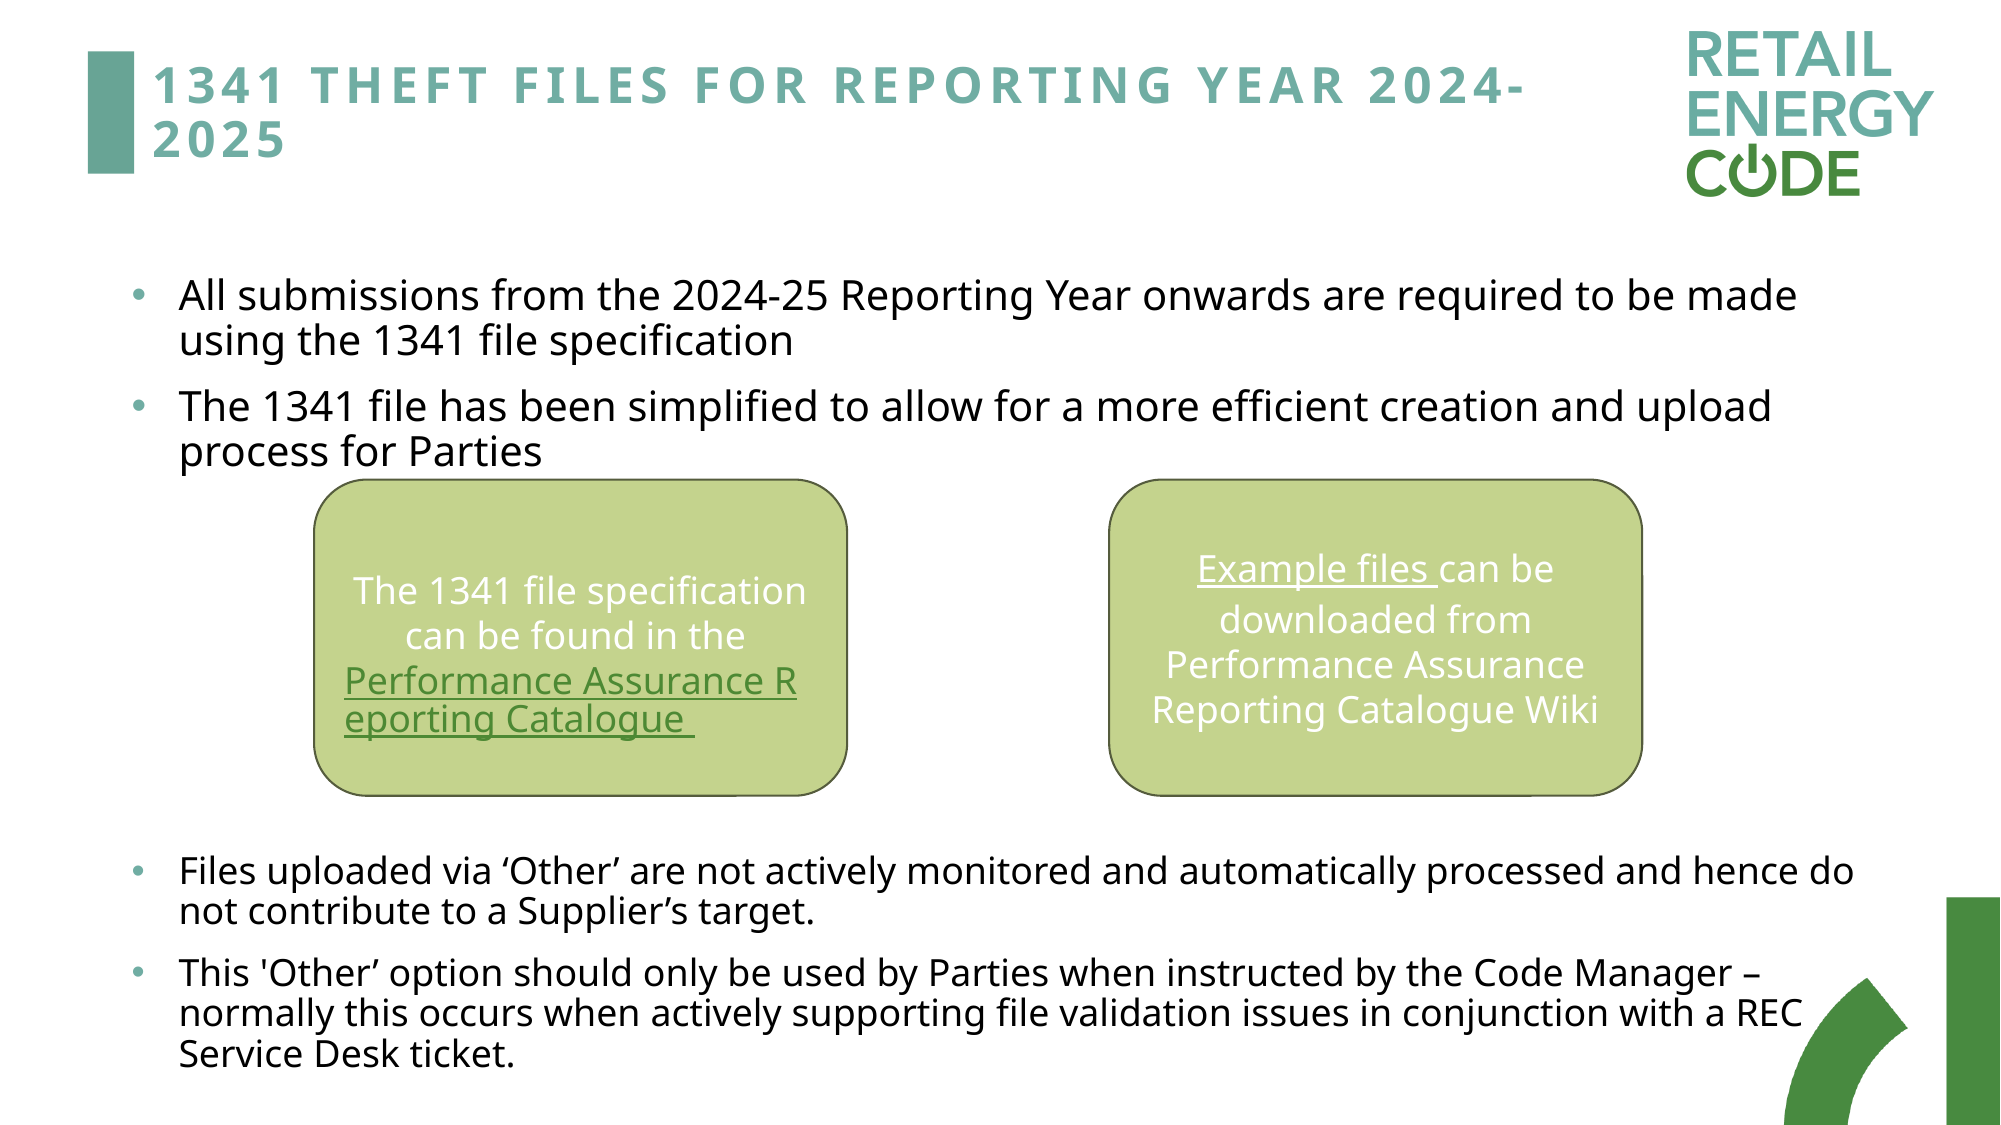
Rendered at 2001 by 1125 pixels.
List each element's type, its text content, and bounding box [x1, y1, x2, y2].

text_box The 1341 file specification can be found in the Performance Assurance Reporting Catalogue [313, 478, 849, 797]
text_box Example files can be downloaded from Performance Assurance Reporting Catalogue Wiki [1108, 478, 1644, 797]
title 1341 Theft Files for reporting Year 2024-2025 [137, 59, 1661, 169]
picture [1685, 27, 1936, 201]
text_box Files uploaded via ‘Other’ are not actively monitored and automatically processed and hence do not contribute to a Supplier’s target. This 'Other’ option should only be used by Parties when instructed by the Code Manager – normally this occurs when actively supporting file validation issues in conjunction with a REC Service Desk ticket. [116, 844, 1884, 1099]
list All submissions from the 2024-25 Reporting Year onwards are required to be made using the 1341 file specification The 1341 file has been simplified to allow for a more efficient creation and upload process for Parties [116, 196, 1884, 480]
picture [1782, 897, 2000, 1125]
